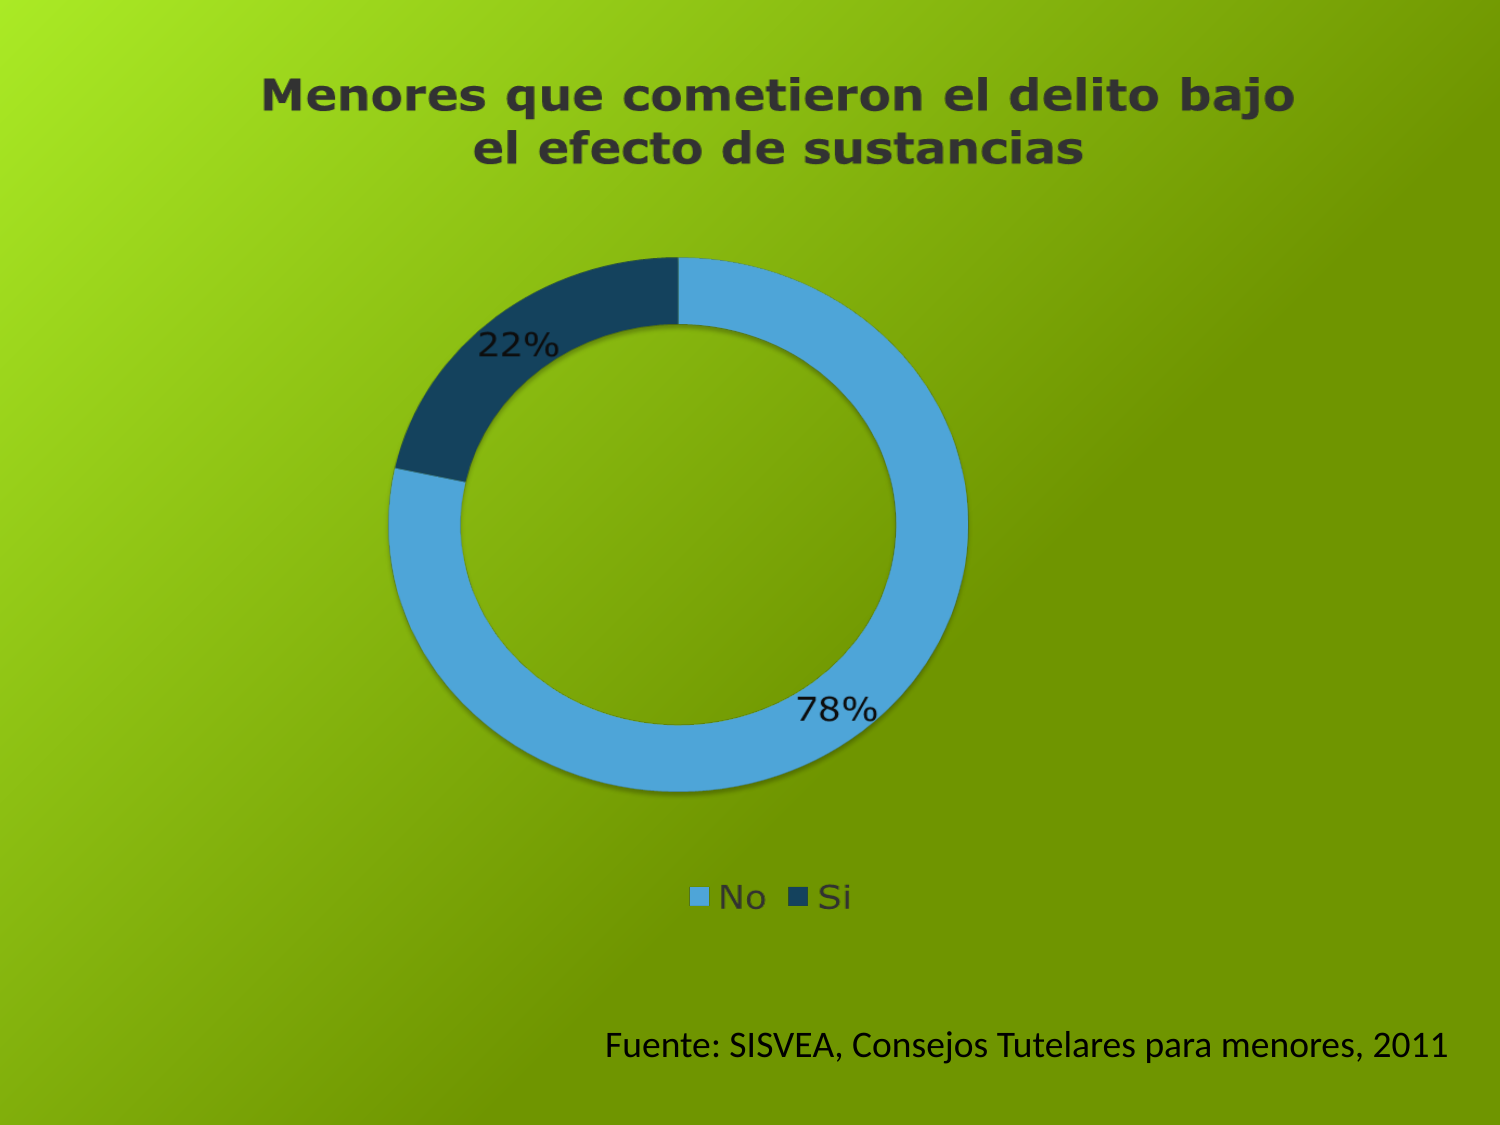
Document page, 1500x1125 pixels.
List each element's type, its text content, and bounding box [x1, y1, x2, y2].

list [64, 54, 1465, 944]
text_box Fuente: SISVEA, Consejos Tutelares para menores, 2011 [348, 1000, 1465, 1084]
